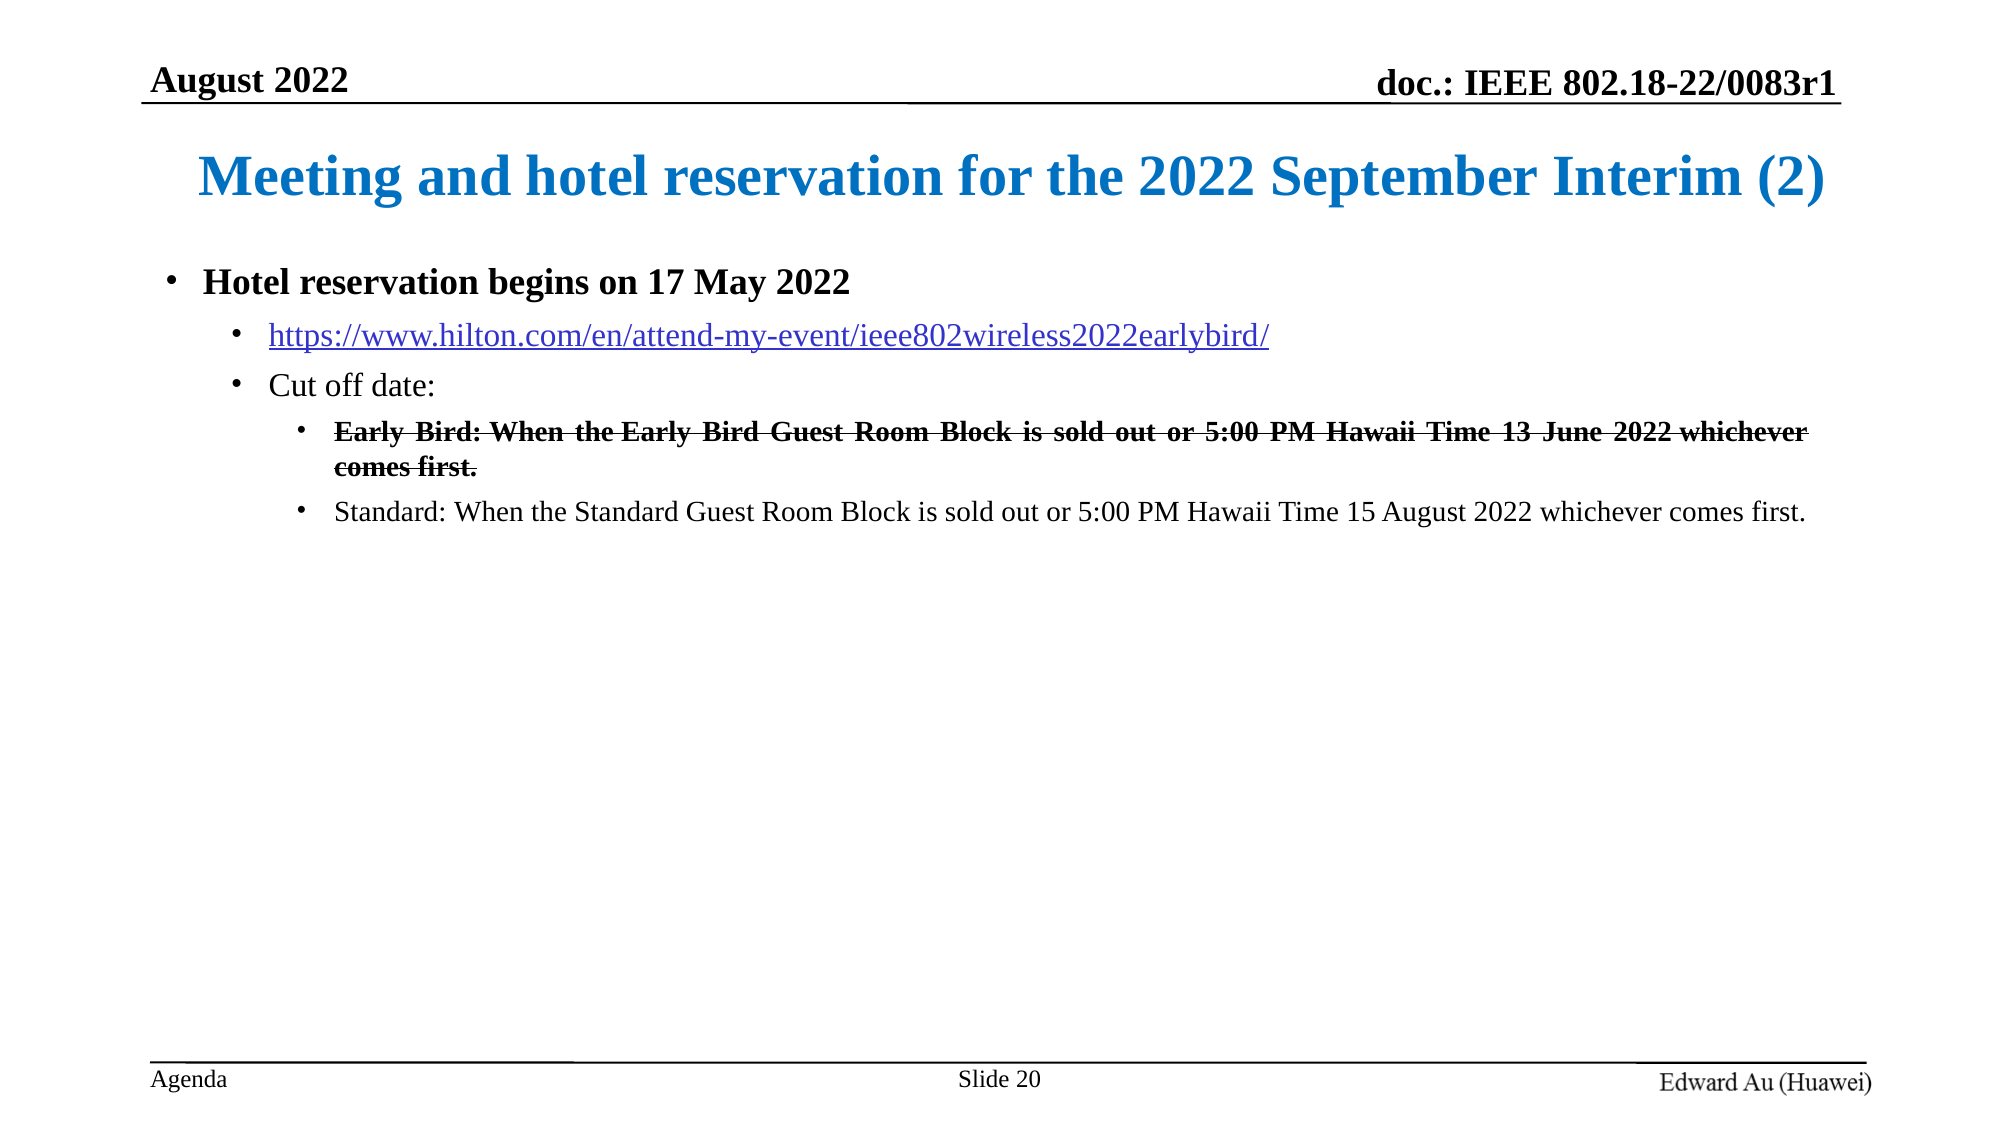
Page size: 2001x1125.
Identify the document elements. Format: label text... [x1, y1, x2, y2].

list Hotel reservation begins on 17 May 2022 https://www.hilton.com/en/attend-my-event/ieee802wireless2022earlybird/ Cut off date: Early Bird: When the Early Bird Guest Room Block is sold out or 5:00 PM Hawaii Time 13 June 2022 whichever comes first. Standard: When the Standard Guest Room Block is sold out or 5:00 PM Hawaii Time 15 August 2022 whichever comes first. [149, 249, 1844, 1013]
title Meeting and hotel reservation for the 2022 September Interim (2) [162, 99, 1864, 246]
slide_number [149, 54, 651, 101]
picture [1174, 1058, 1887, 1113]
slide_number Slide 20 [933, 1061, 1067, 1123]
